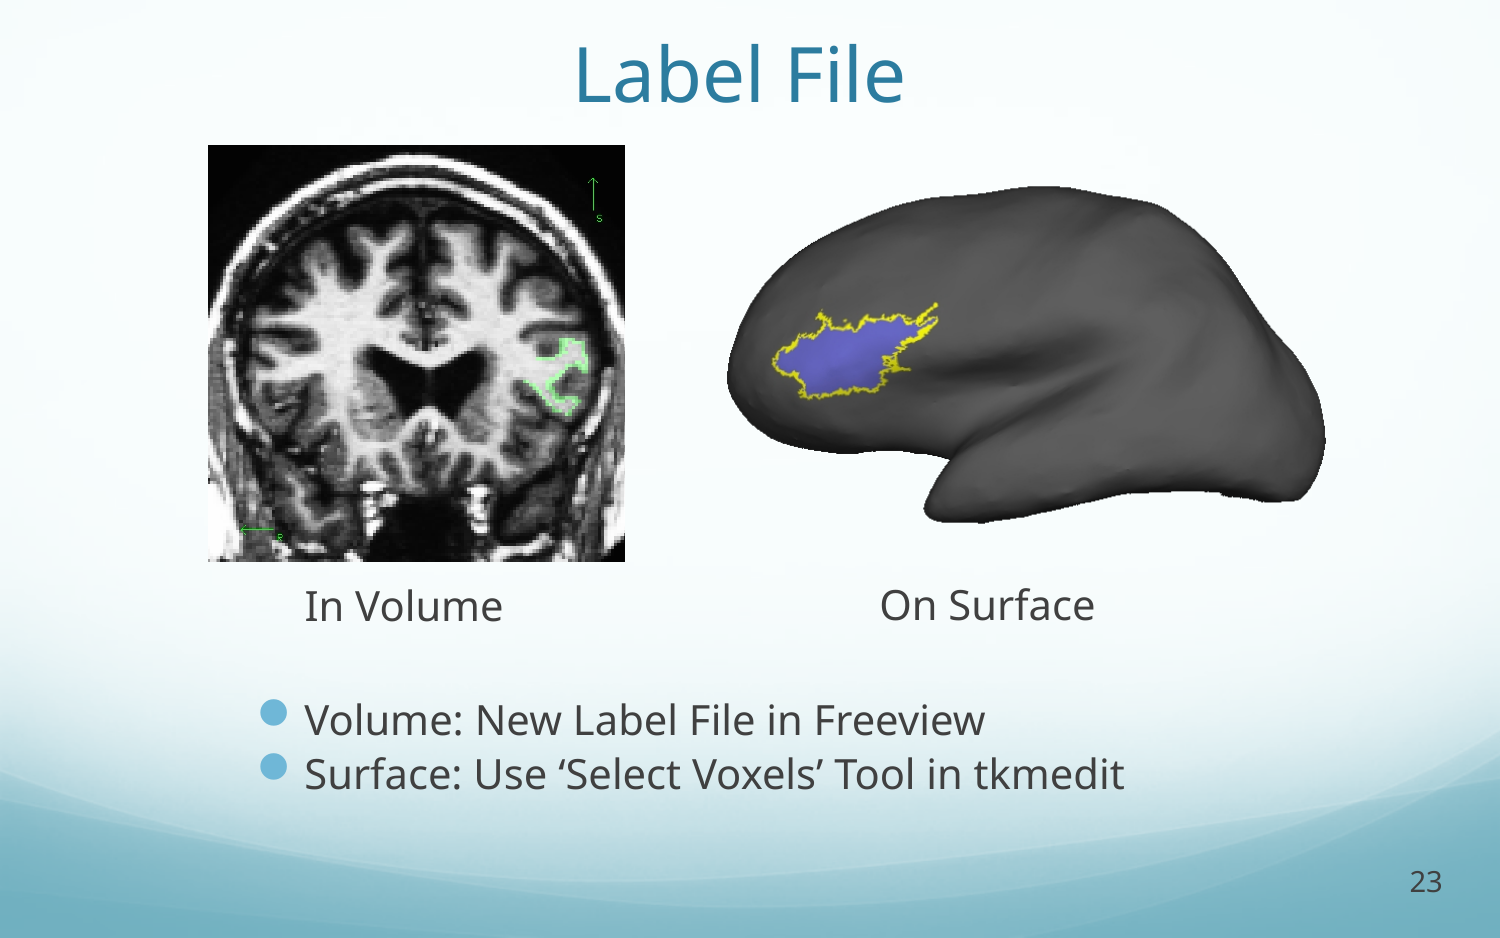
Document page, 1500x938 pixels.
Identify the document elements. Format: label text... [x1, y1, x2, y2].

slide_number 23 [1295, 857, 1459, 908]
title Label File [208, 0, 1271, 125]
text_box On Surface [864, 571, 1198, 637]
picture [723, 176, 1334, 542]
list Volume: New Label File in Freeview Surface: Use ‘Select Voxels’ Tool in tkmedit [241, 686, 1298, 906]
picture [207, 145, 625, 563]
text_box In Volume [289, 578, 530, 638]
